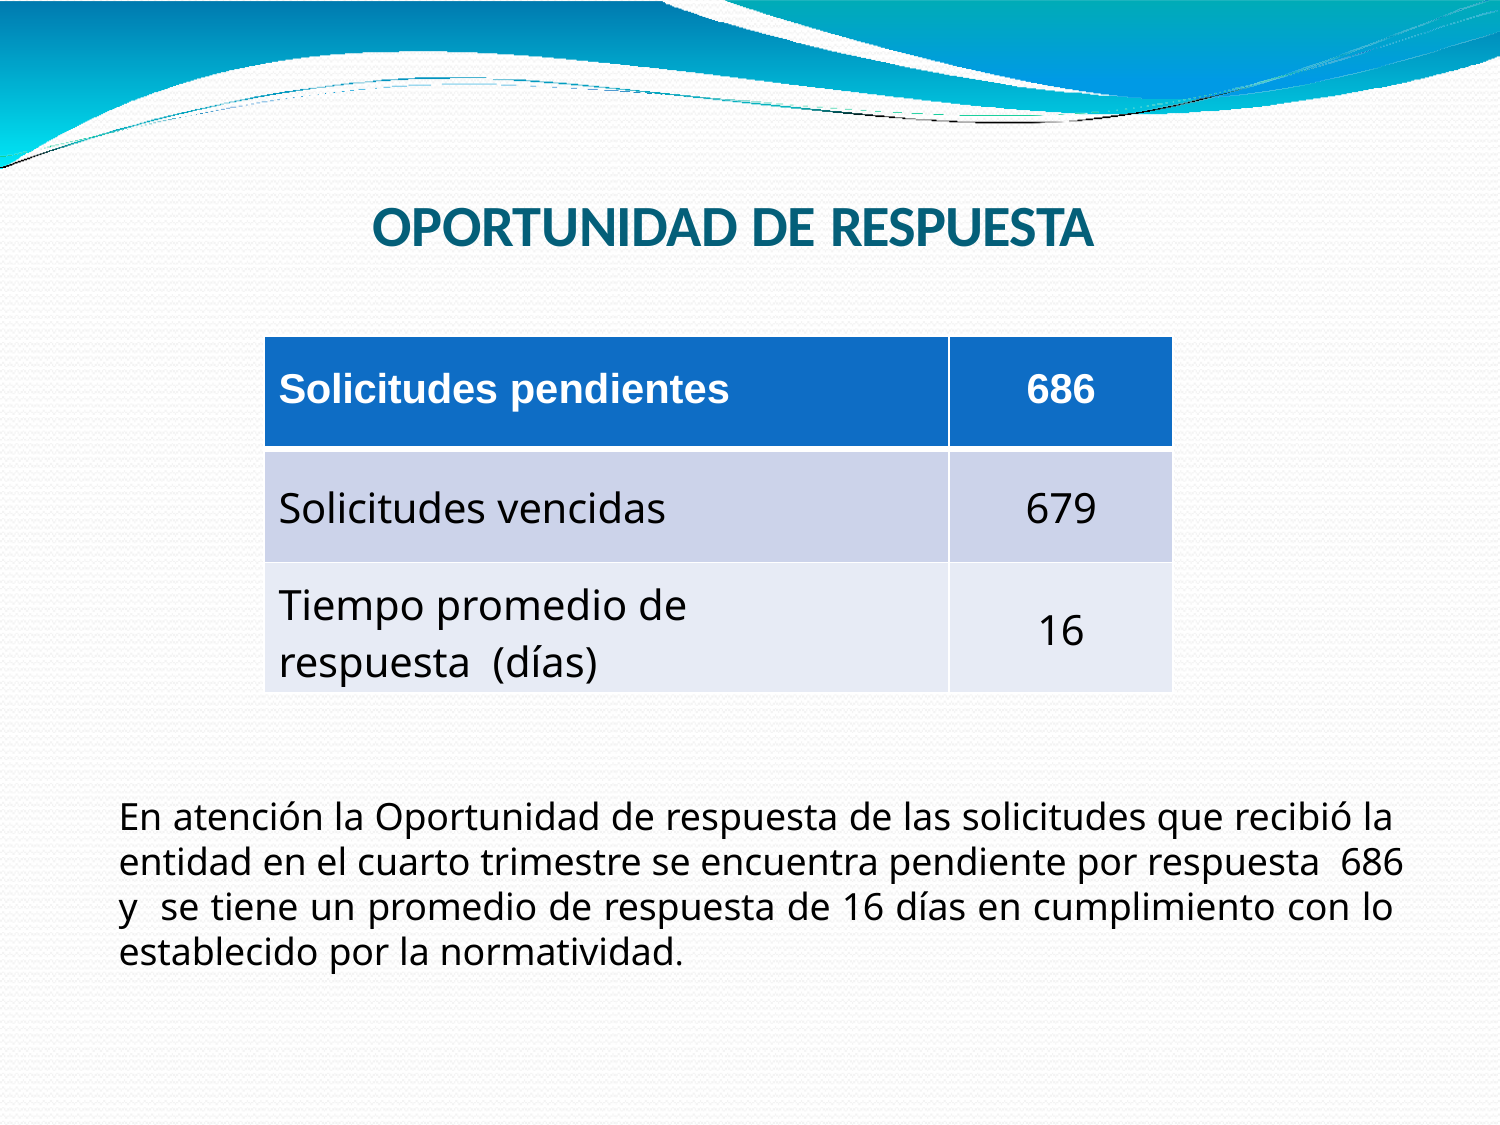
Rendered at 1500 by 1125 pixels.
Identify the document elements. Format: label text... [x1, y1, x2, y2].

picture [0, 0, 1500, 1125]
table_cell Solicitudes vencidas [265, 452, 948, 562]
table_cell Tiempo promedio de respuesta (días) [265, 563, 948, 692]
picture [1233, 87, 1243, 91]
text_box En atención la Oportunidad de respuesta de las solicitudes que recibió la entidad en el cuarto trimestre se encuentra pendiente por respuesta 686 y se tiene un promedio de respuesta de 16 días en cumplimiento con lo establecido por la normatividad. [116, 790, 1405, 973]
table_cell 16 [950, 563, 1172, 692]
table_header 686 [950, 337, 1172, 446]
table_header Solicitudes pendientes [265, 337, 948, 446]
title OPORTUNIDAD DE RESPUESTA [370, 186, 1107, 335]
table_cell 679 [950, 452, 1172, 562]
